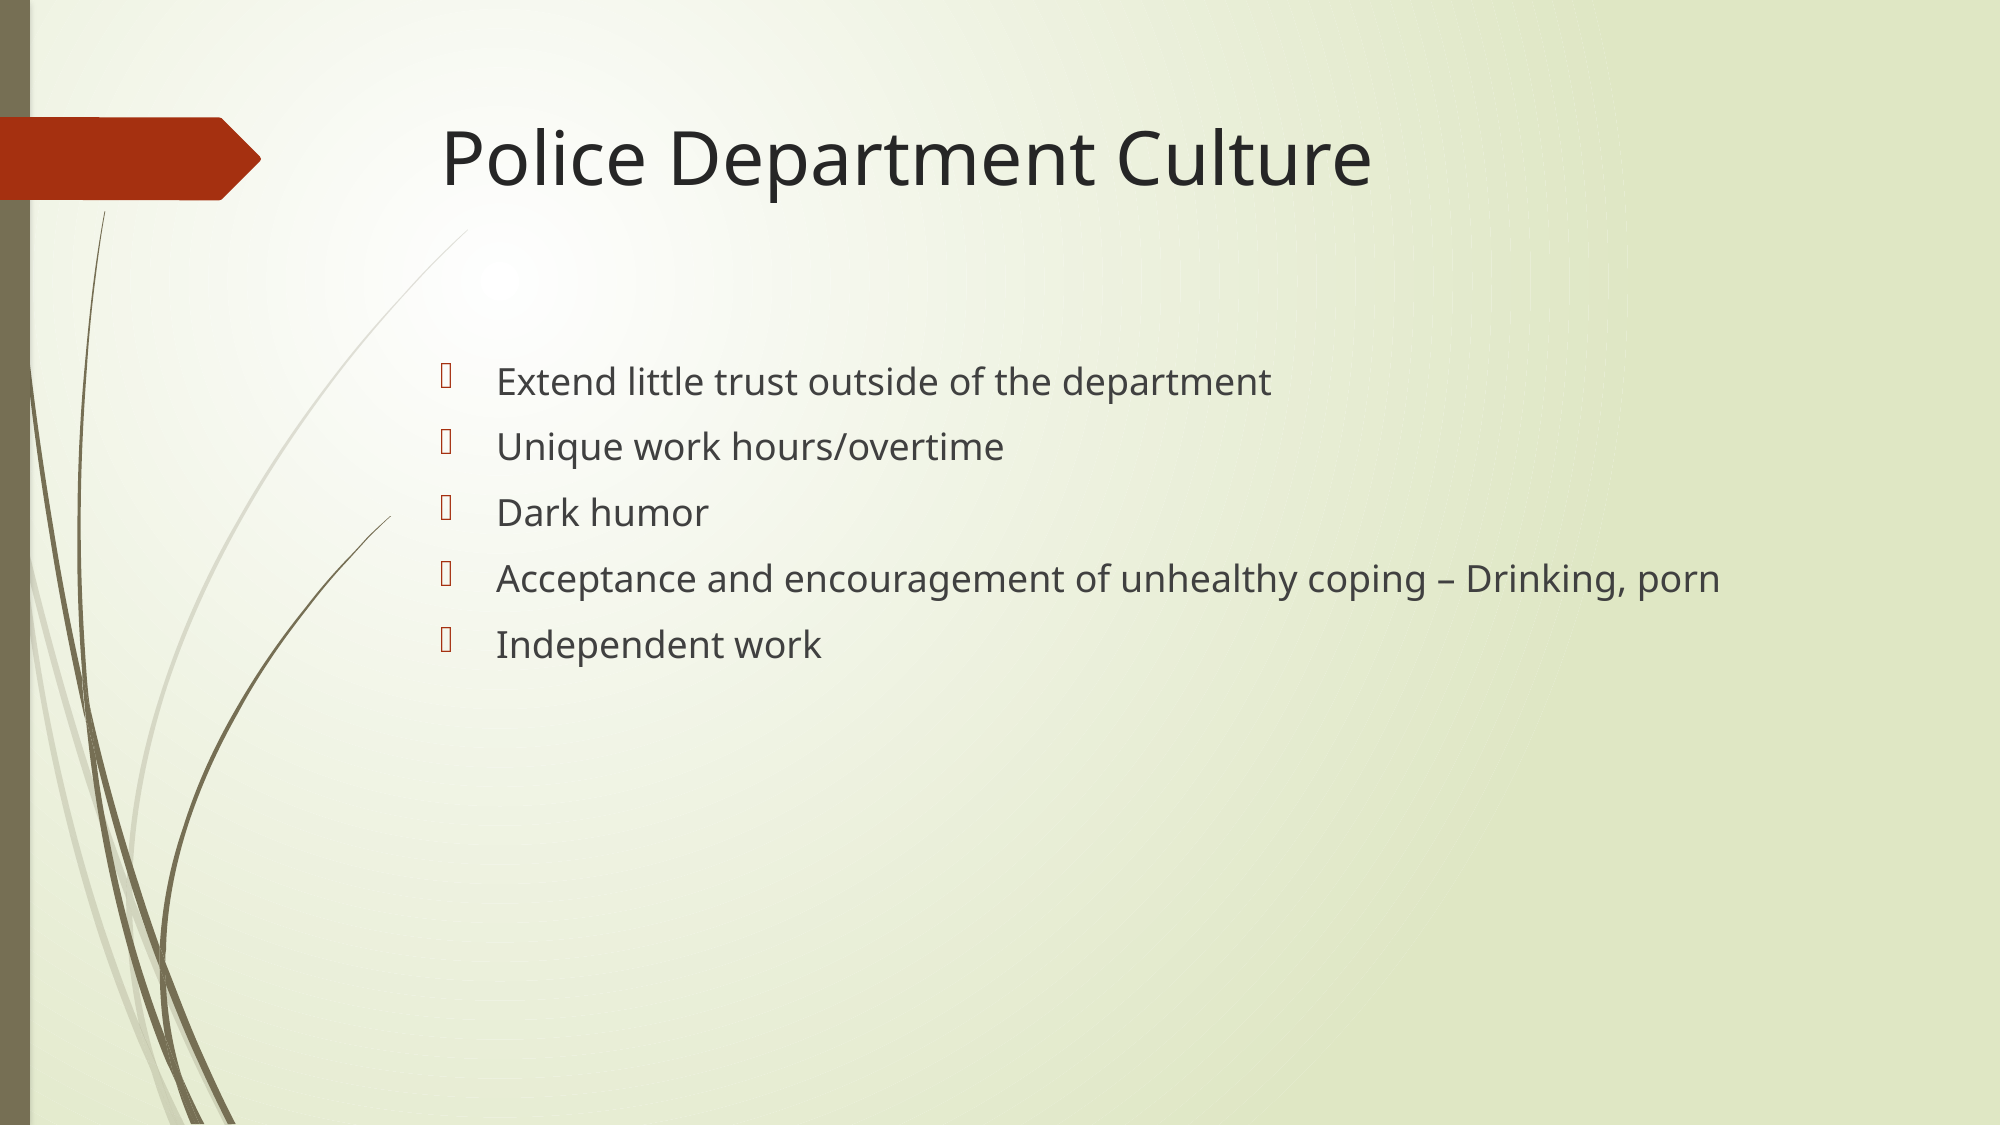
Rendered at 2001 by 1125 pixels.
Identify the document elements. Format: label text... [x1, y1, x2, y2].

list Extend little trust outside of the department Unique work hours/overtime Dark humor Acceptance and encouragement of unhealthy coping – Drinking, porn Independent work [424, 350, 1888, 970]
title Police Department Culture [425, 102, 1888, 313]
